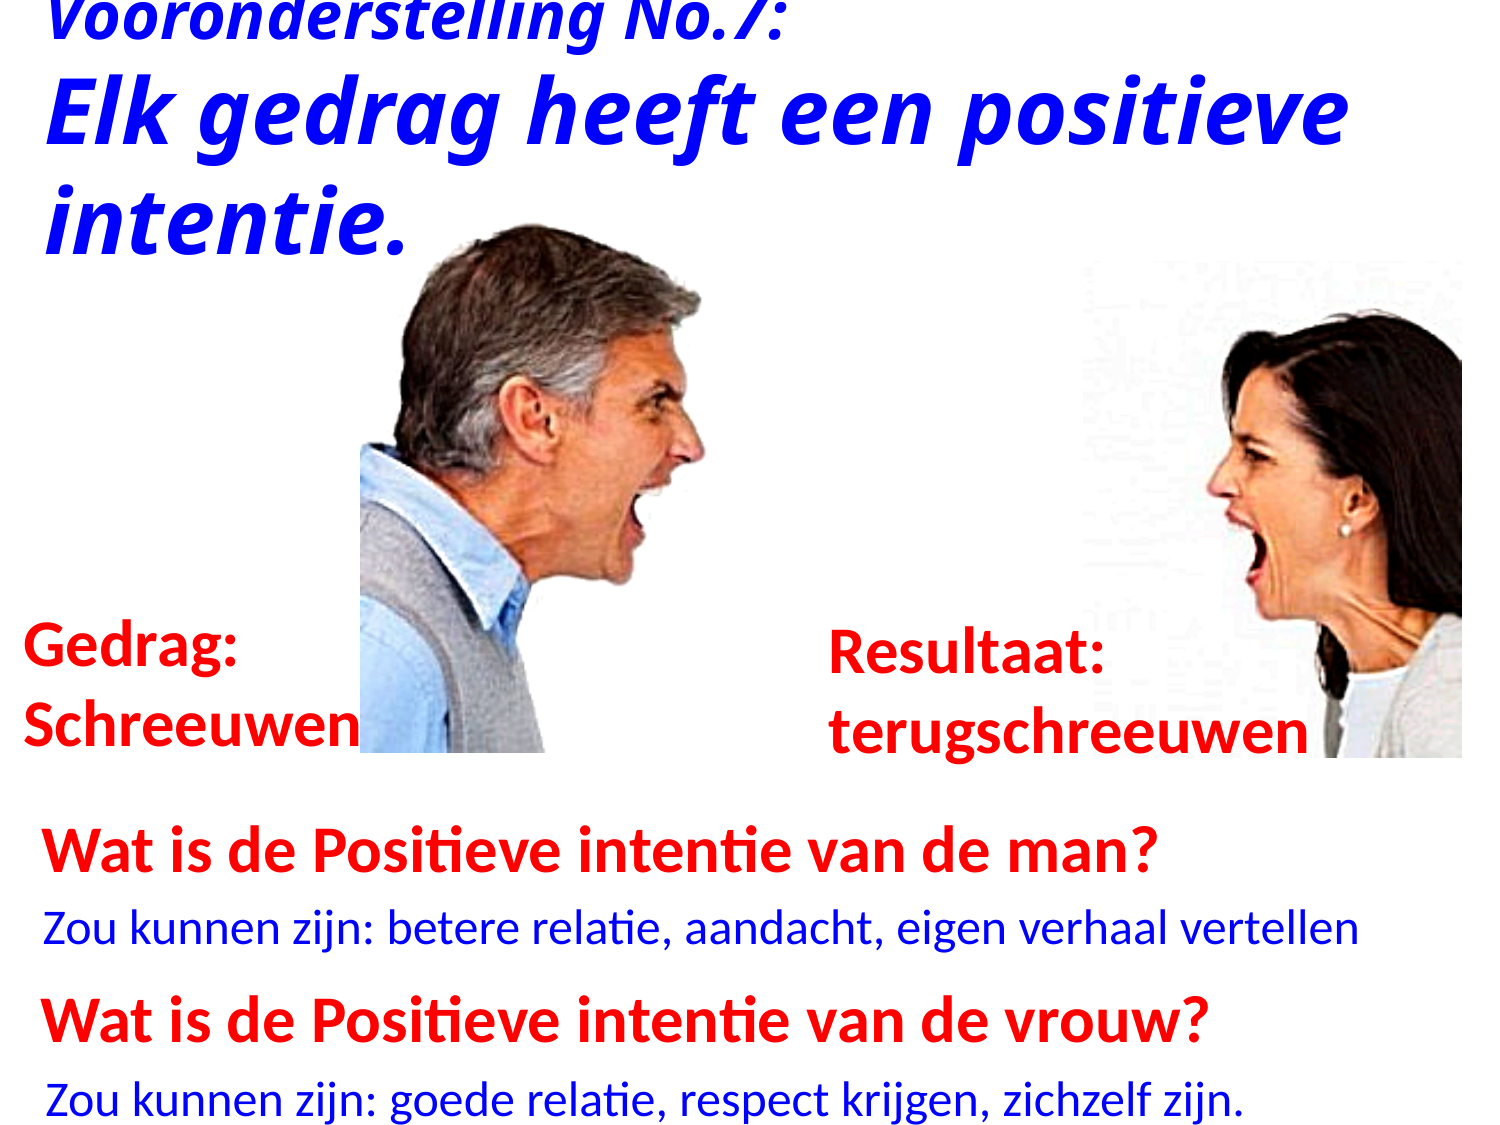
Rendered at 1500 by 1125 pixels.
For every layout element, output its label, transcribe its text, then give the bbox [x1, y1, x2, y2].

text_box Zou kunnen zijn: goede relatie, respect krijgen, zichzelf zijn. [30, 1059, 1261, 1125]
text_box Vooronderstelling No.7: Elk gedrag heeft een positieve intentie. [29, 0, 1500, 281]
picture [1083, 261, 1462, 758]
text_box Wat is de Positieve intentie van de man? [26, 798, 1176, 893]
text_box Zou kunnen zijn: betere relatie, aandacht, eigen verhaal vertellen [27, 887, 1376, 963]
picture [360, 214, 739, 754]
text_box Wat is de Positieve intentie van de vrouw? [25, 968, 1228, 1064]
text_box Resultaat: terugschreeuwen [813, 599, 1326, 775]
text_box Gedrag: Schreeuwen [8, 592, 378, 768]
